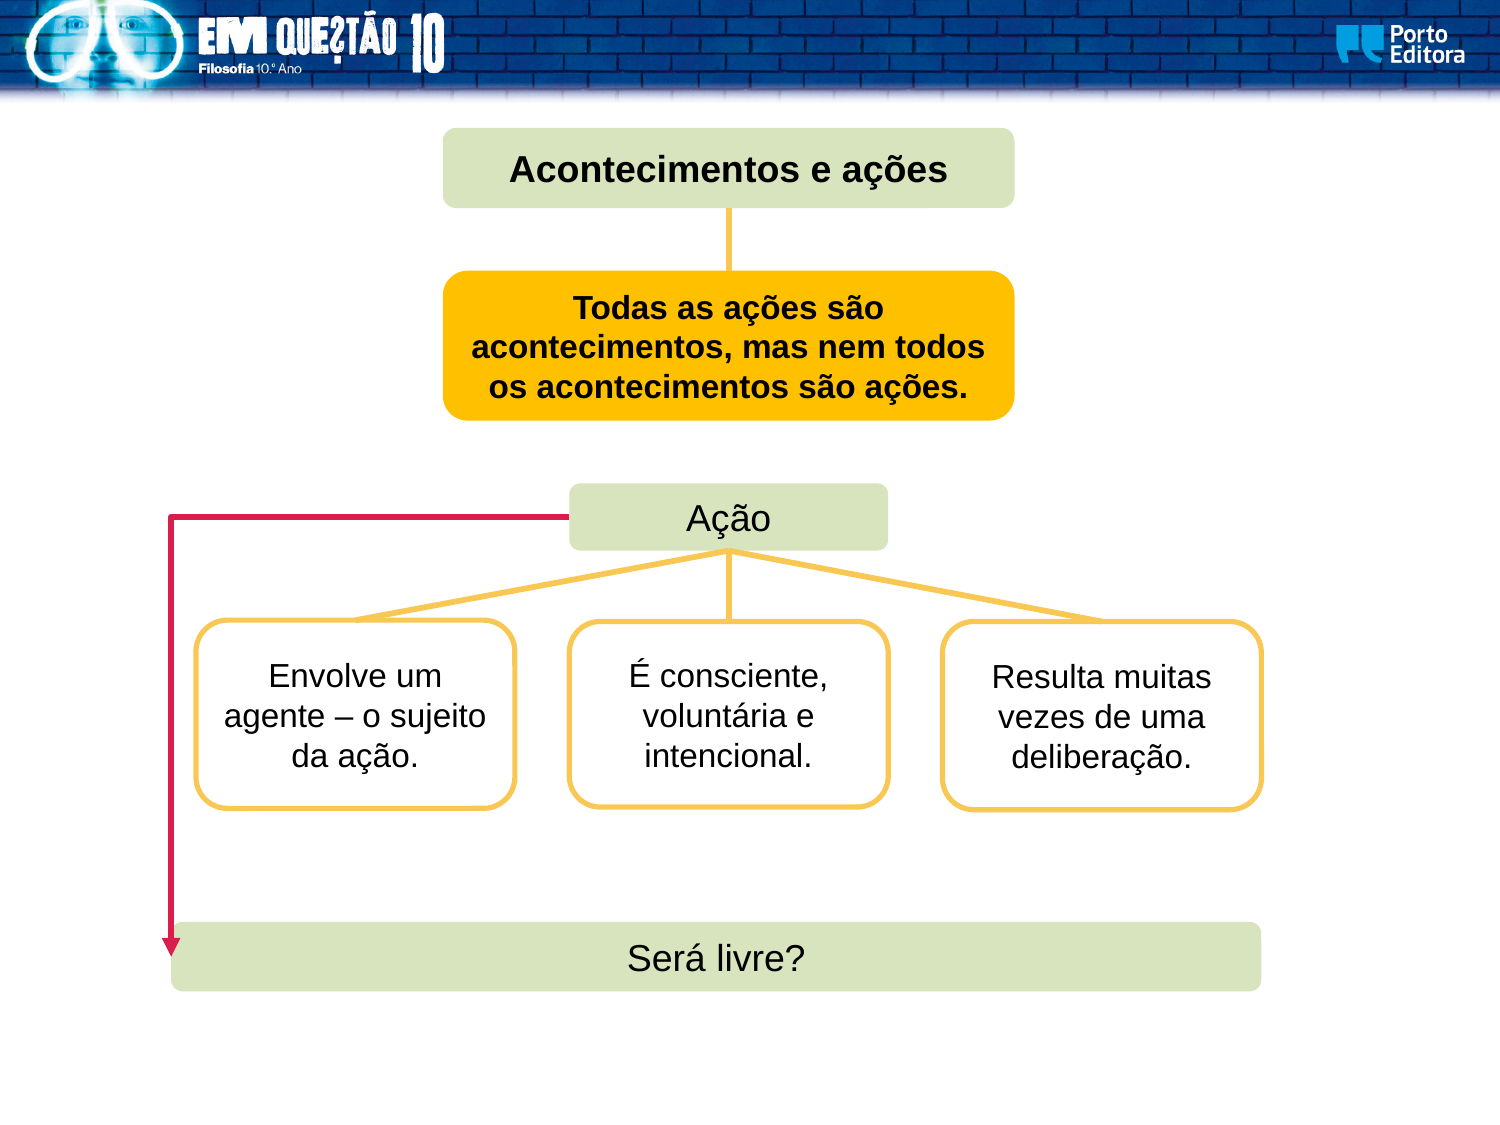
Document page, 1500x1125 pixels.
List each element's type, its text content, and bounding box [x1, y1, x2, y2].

text_box Todas as ações são acontecimentos, mas nem todos os acontecimentos são ações. [440, 268, 1017, 423]
text_box Será livre? [169, 919, 1264, 994]
text_box Resulta muitas vezes de uma deliberação. [940, 619, 1264, 812]
text_box Ação [567, 481, 891, 549]
picture [0, 0, 1500, 1119]
text_box Acontecimentos e ações [440, 125, 1017, 211]
text_box É consciente, voluntária e intencional. [574, 629, 891, 810]
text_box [574, 550, 727, 621]
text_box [728, 550, 1103, 622]
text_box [170, 516, 570, 957]
